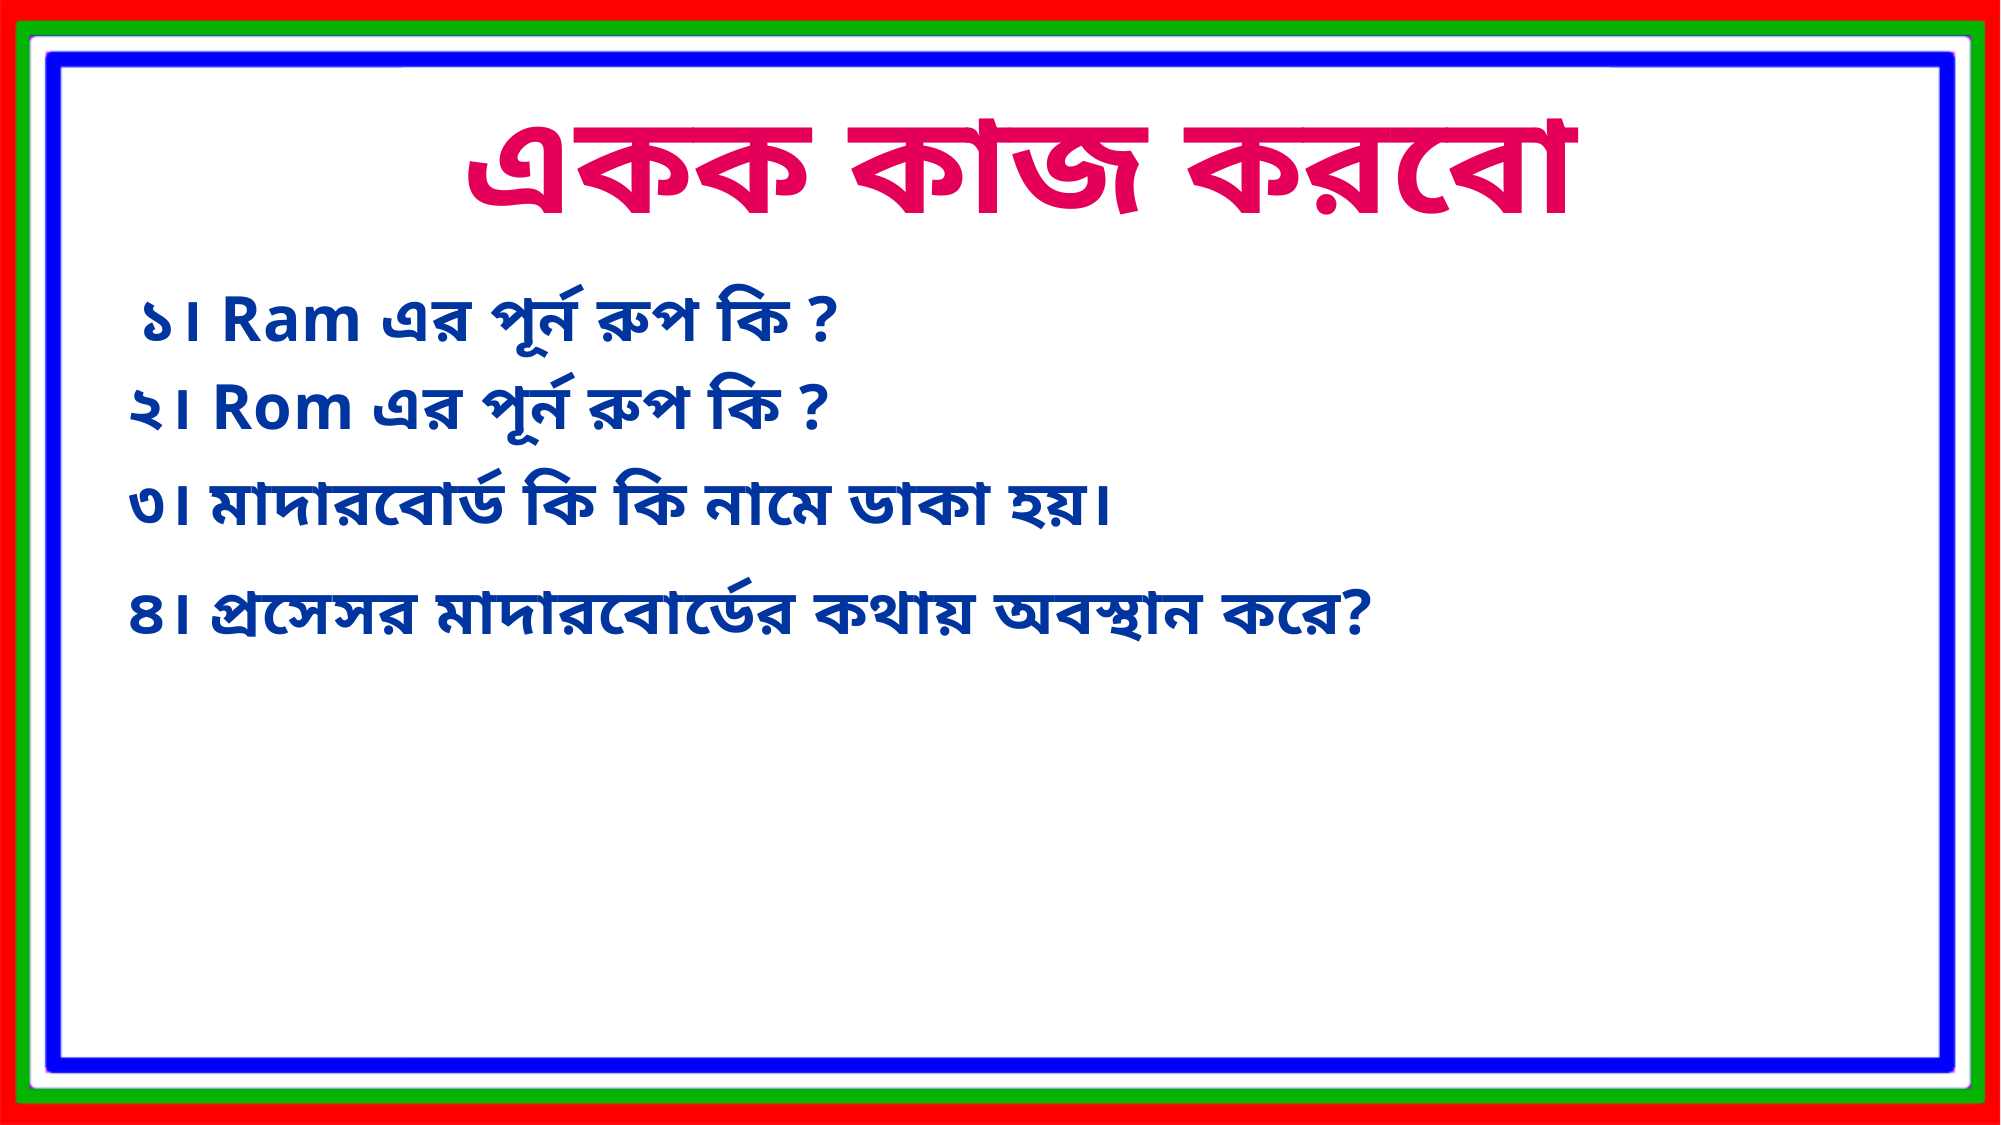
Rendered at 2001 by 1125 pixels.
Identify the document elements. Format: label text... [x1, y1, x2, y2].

text_box ২। Rom এর পূর্ন রুপ কি ? [113, 360, 1889, 450]
text_box ৪। প্রসেসর মাদারবোর্ডের কথায় অবস্থান করে? [113, 564, 1553, 655]
text_box ১। Ram এর পূর্ন রুপ কি ? [122, 271, 1899, 362]
text_box ৩। মাদারবোর্ড কি কি নামে ডাকা হয়। [113, 455, 1889, 545]
picture [0, 0, 2001, 1125]
text_box একক কাজ করবো [423, 68, 1618, 249]
